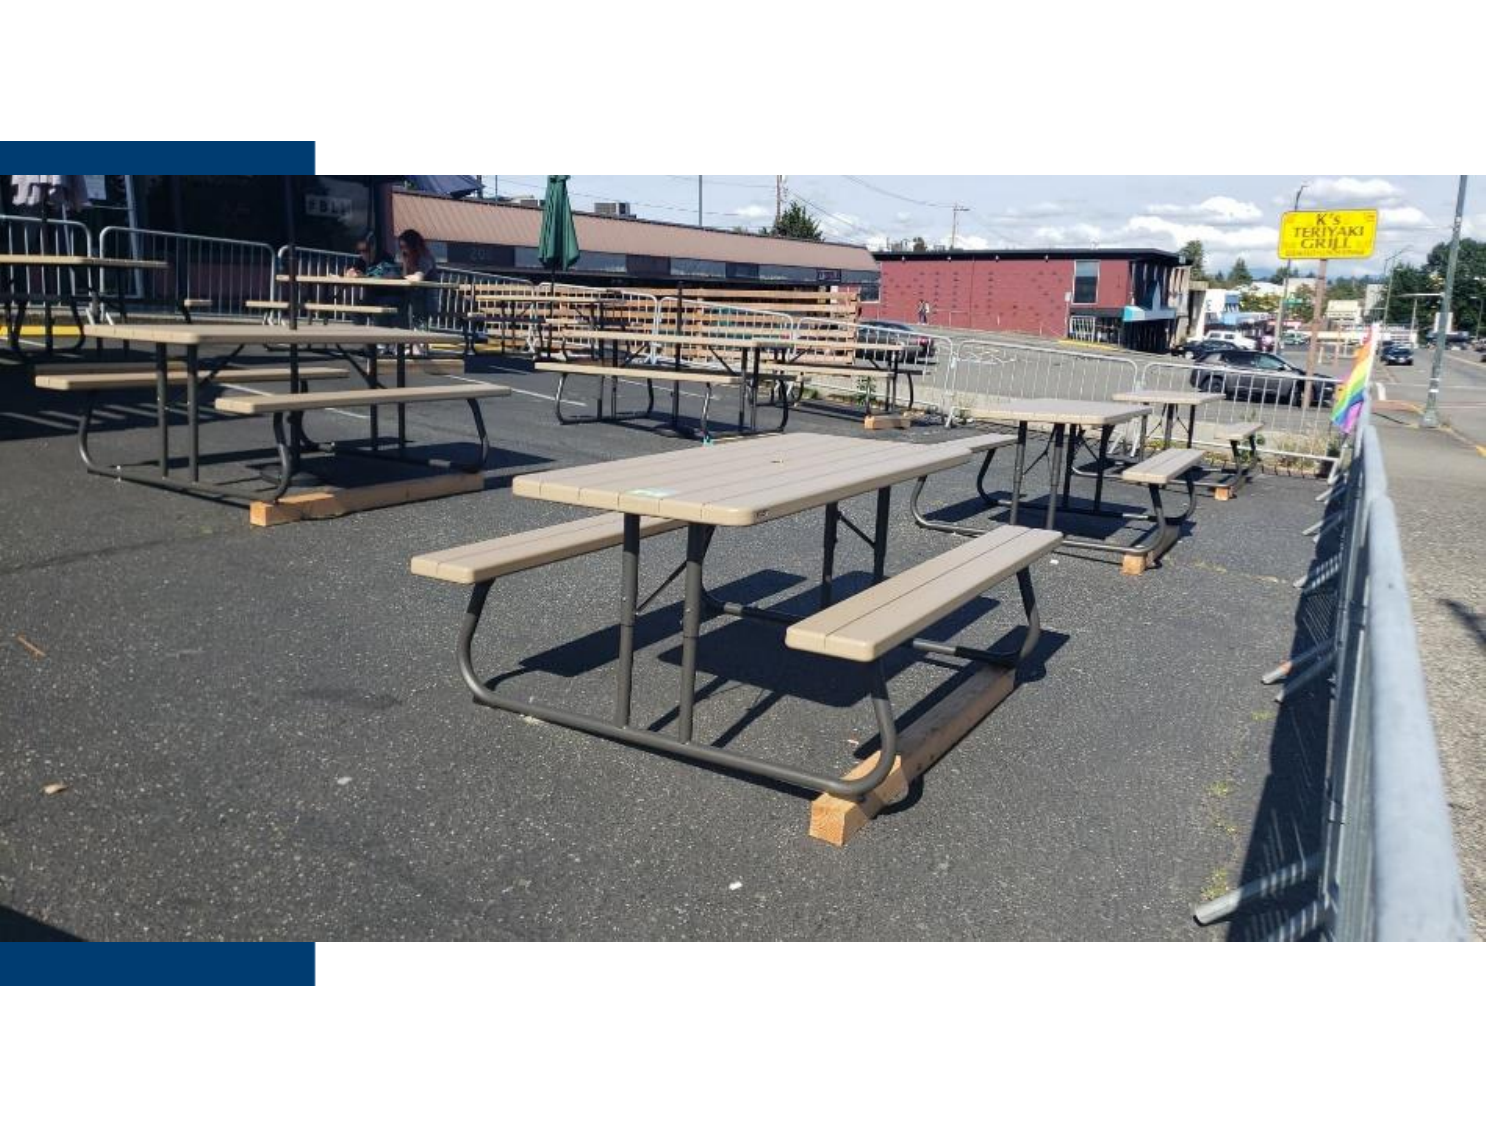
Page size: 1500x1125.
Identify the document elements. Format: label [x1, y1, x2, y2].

picture [0, 141, 1486, 986]
